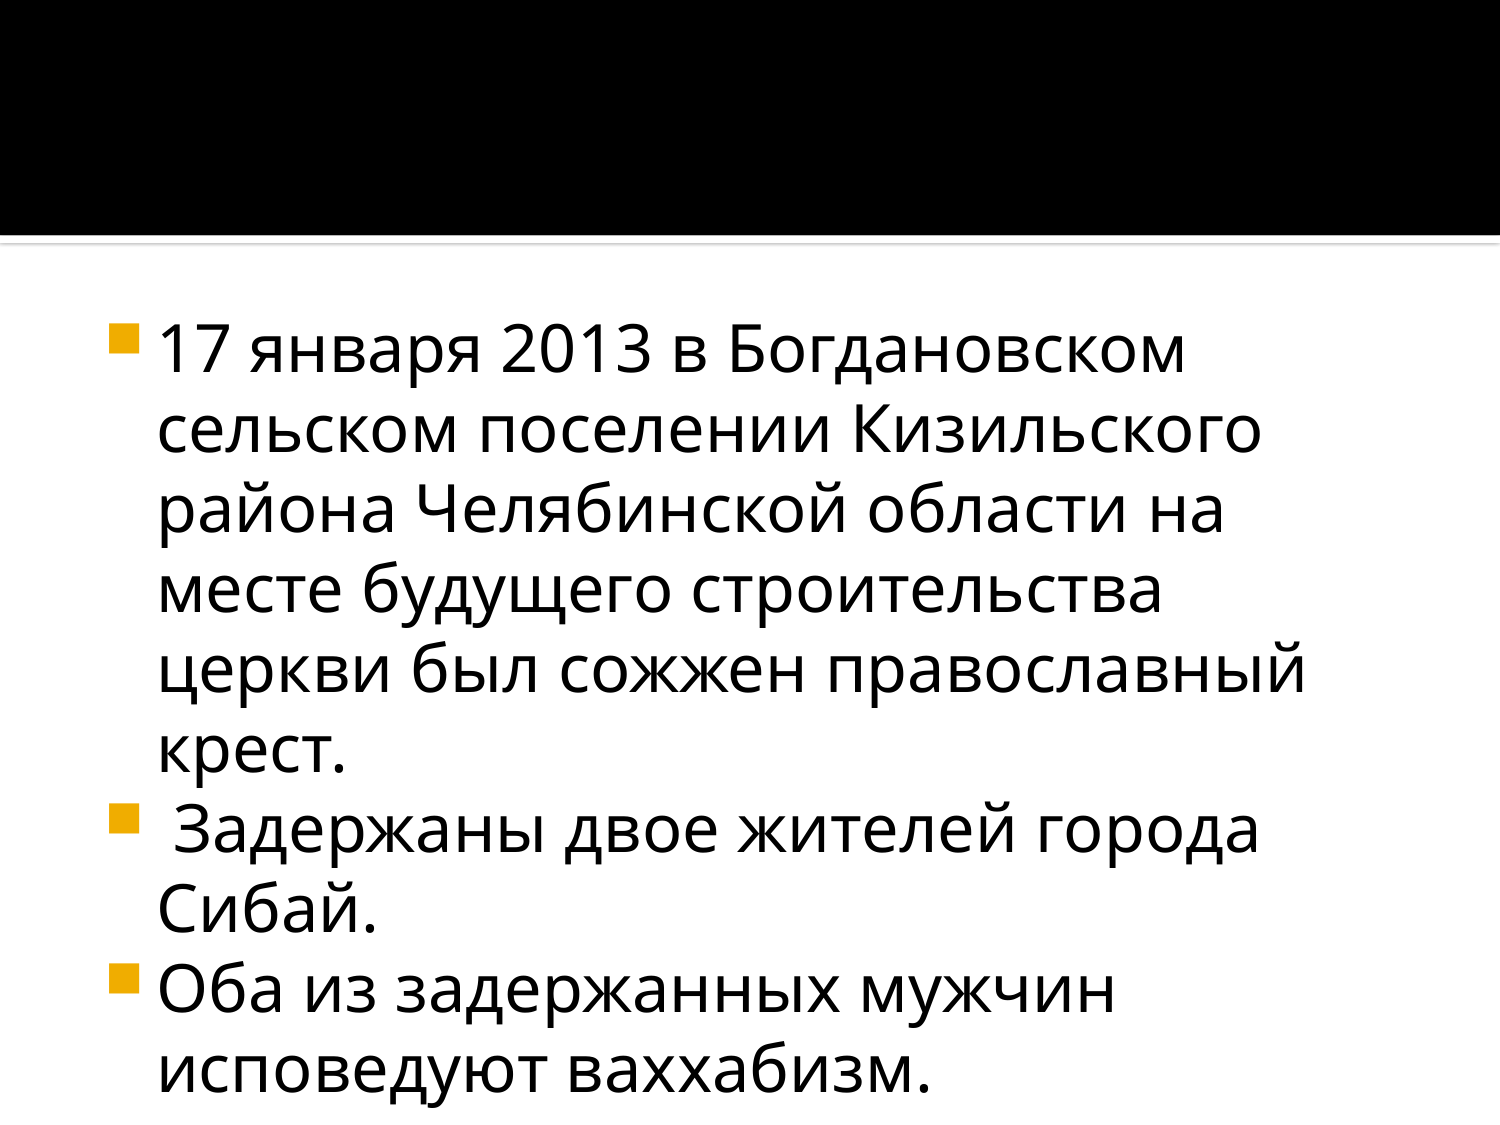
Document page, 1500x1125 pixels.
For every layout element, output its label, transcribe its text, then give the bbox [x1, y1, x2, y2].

list 17 января 2013 в Богдановском сельском поселении Кизильского района Челябинской области на месте будущего строительства церкви был сожжен православный крест. Задержаны двое жителей города Сибай. Оба из задержанных мужчин исповедуют ваххабизм. [75, 291, 1425, 1050]
